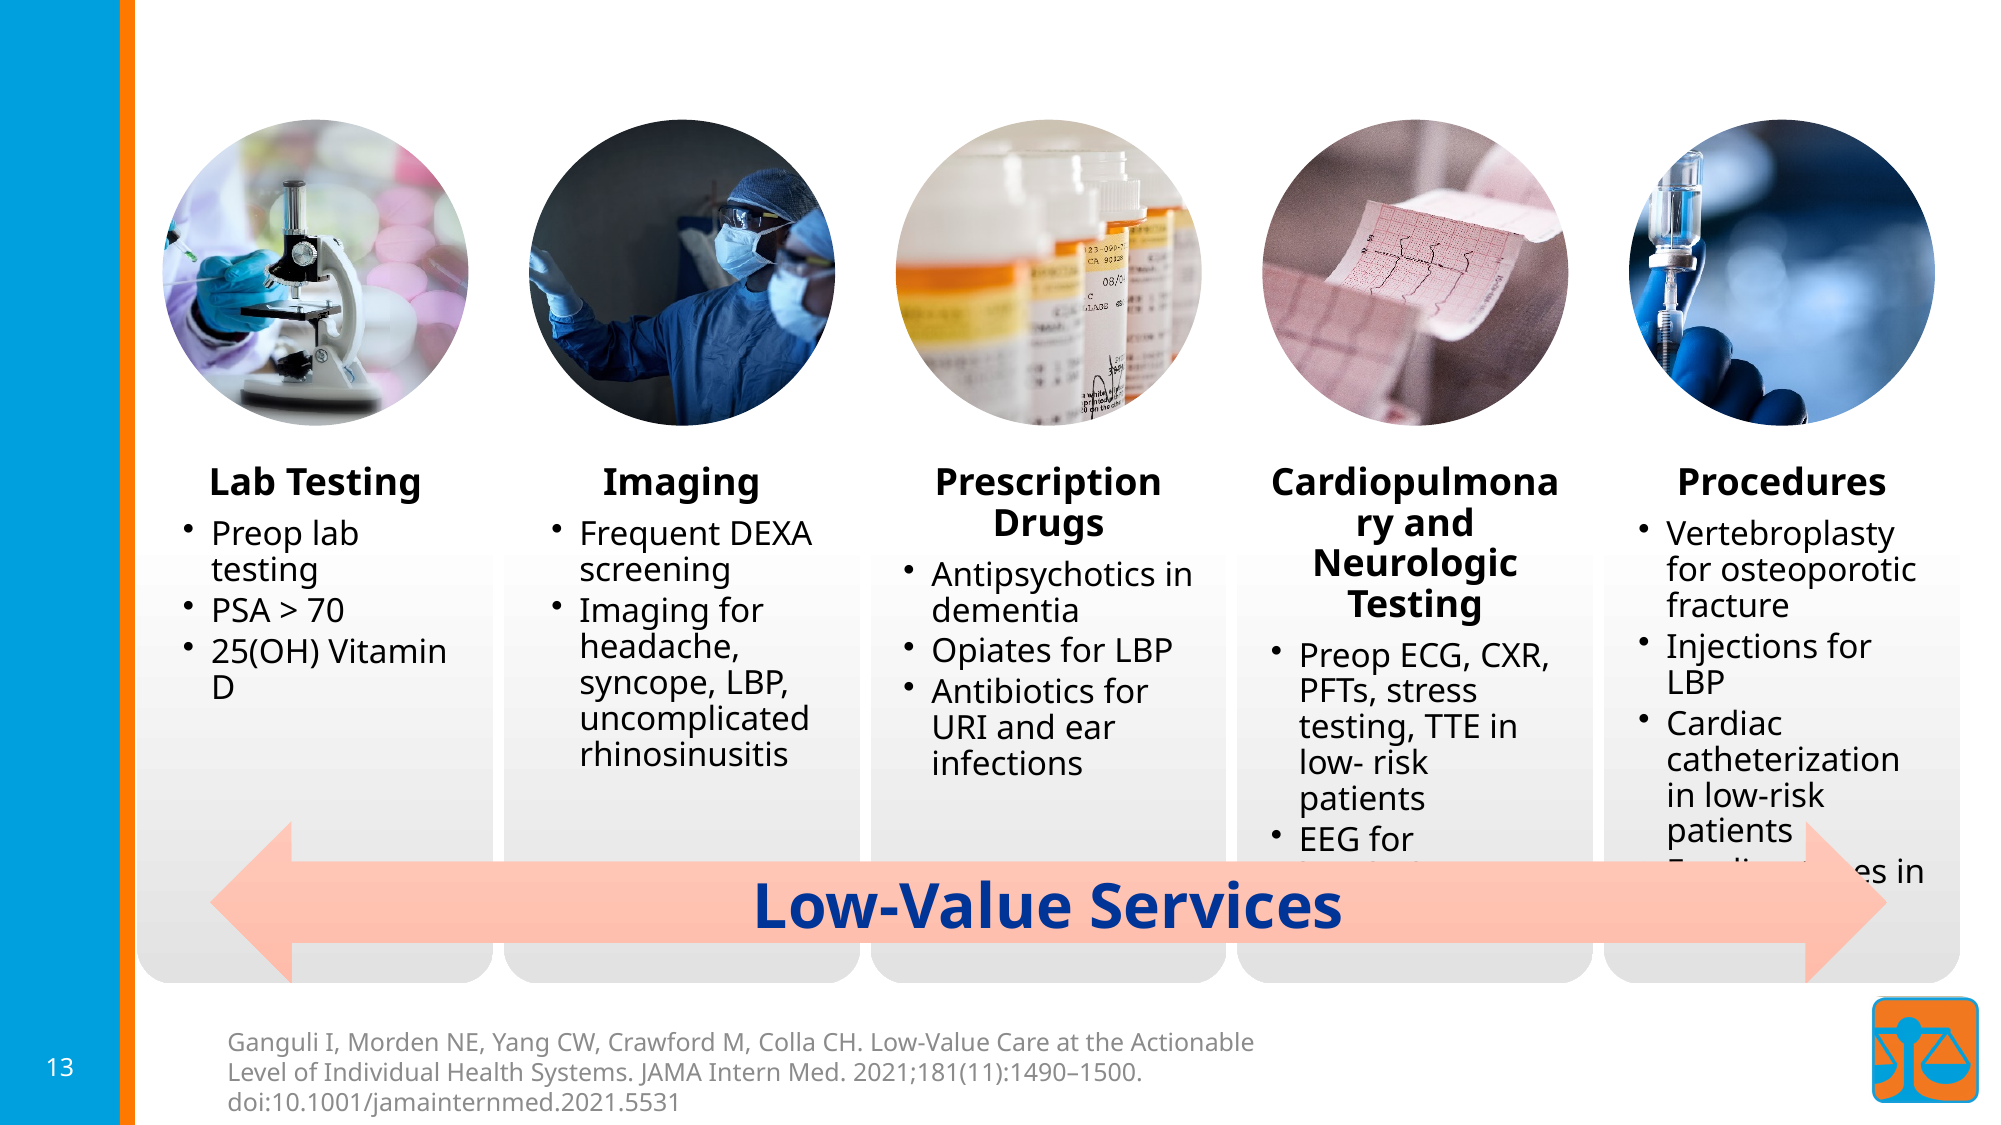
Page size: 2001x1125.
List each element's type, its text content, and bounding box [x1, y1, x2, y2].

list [137, 64, 1960, 984]
footer Ganguli I, Morden NE, Yang CW, Crawford M, Colla CH. Low-Value Care at the Actionable Level of Individual Health Systems. JAMA Intern Med. 2021;181(11):1490–1500. doi:10.1001/jamainternmed.2021.5531 [212, 1048, 1338, 1094]
picture [1869, 997, 1979, 1103]
slide_number 13 [0, 1048, 120, 1094]
